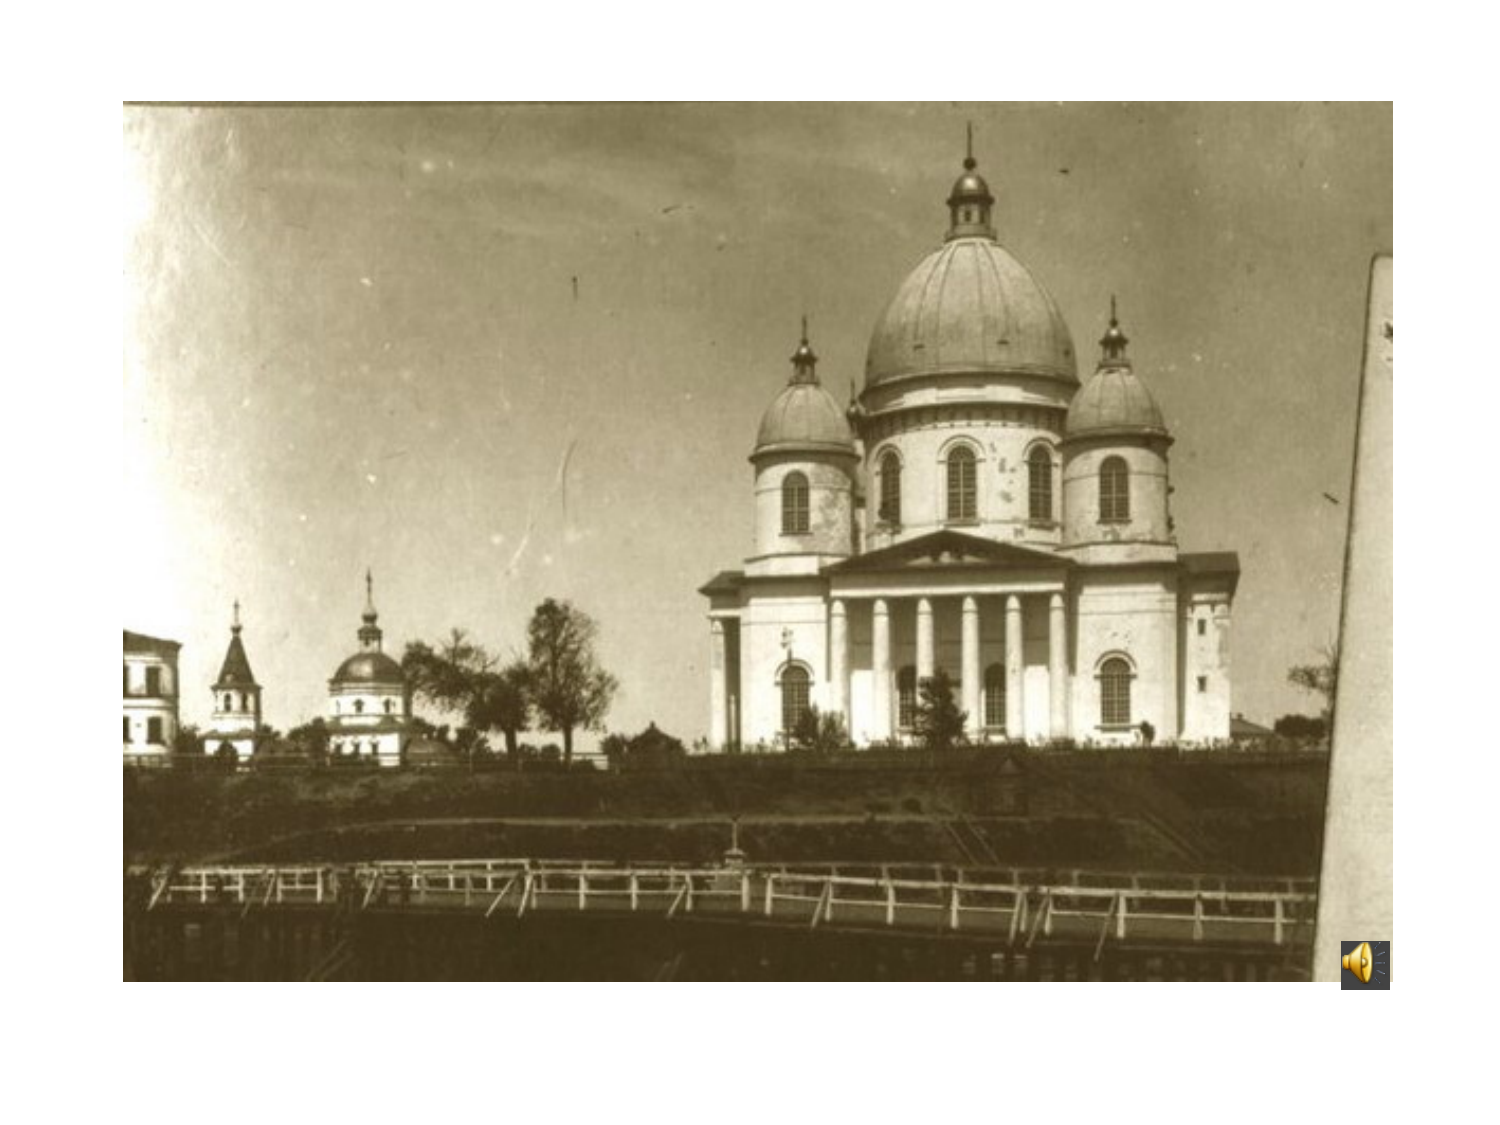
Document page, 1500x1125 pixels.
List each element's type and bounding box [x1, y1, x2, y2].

picture [1340, 940, 1391, 991]
list [123, 101, 1393, 982]
